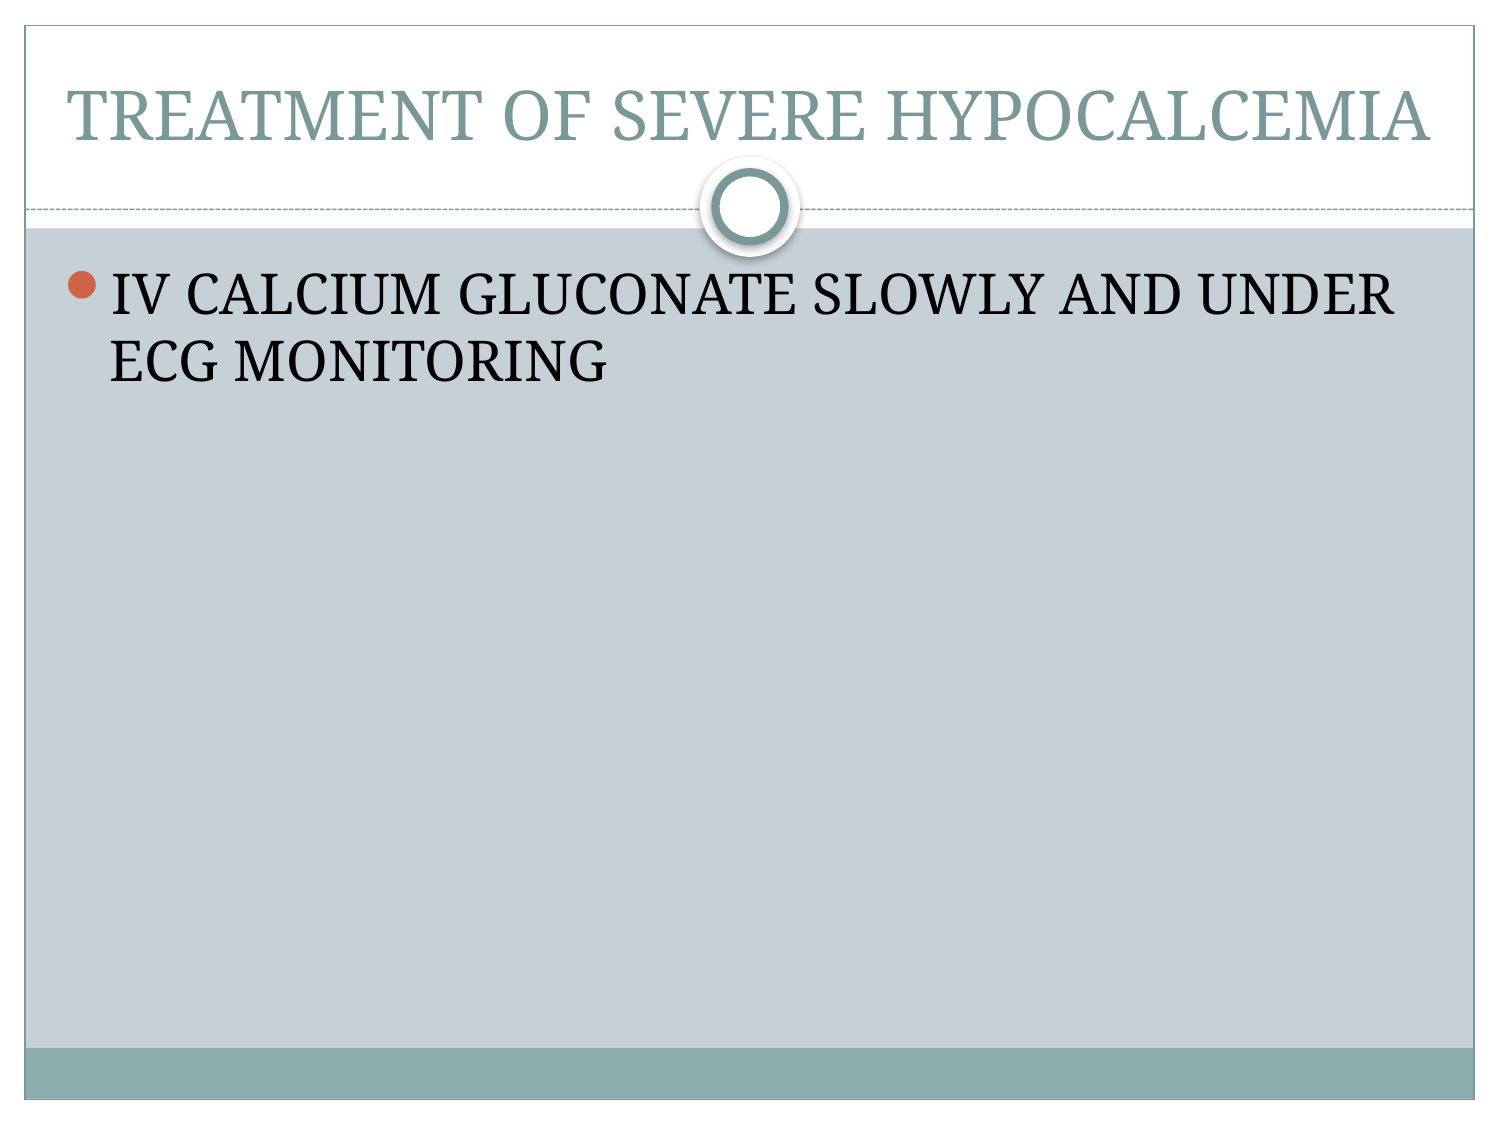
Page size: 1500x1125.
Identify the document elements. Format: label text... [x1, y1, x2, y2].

title TREATMENT OF SEVERE HYPOCALCEMIA [49, 37, 1450, 162]
list IV CALCIUM GLUCONATE SLOWLY AND UNDER ECG MONITORING [49, 250, 1445, 1001]
